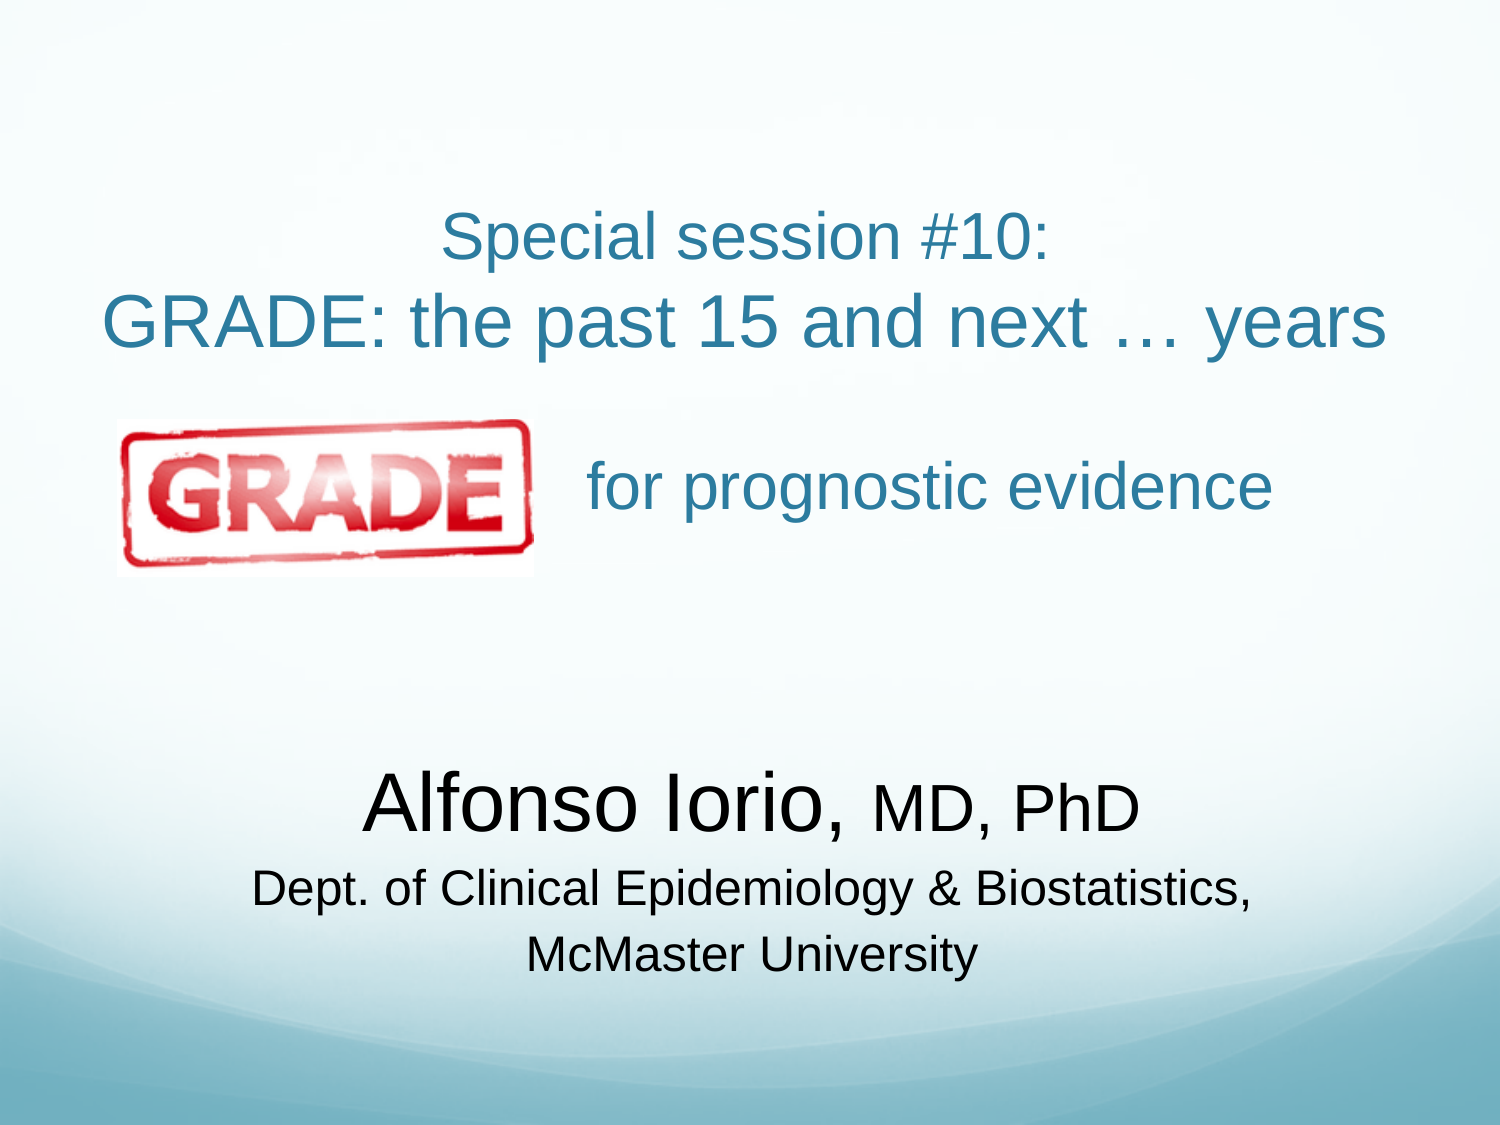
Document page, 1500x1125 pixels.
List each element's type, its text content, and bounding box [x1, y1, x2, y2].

text_box Alfonso Iorio, MD, PhD Dept. of Clinical Epidemiology & Biostatistics, McMaster University [37, 760, 1467, 1014]
text_box Special session #10: GRADE: the past 15 and next … years for prognostic evidence [60, 152, 1431, 644]
picture [116, 418, 534, 577]
